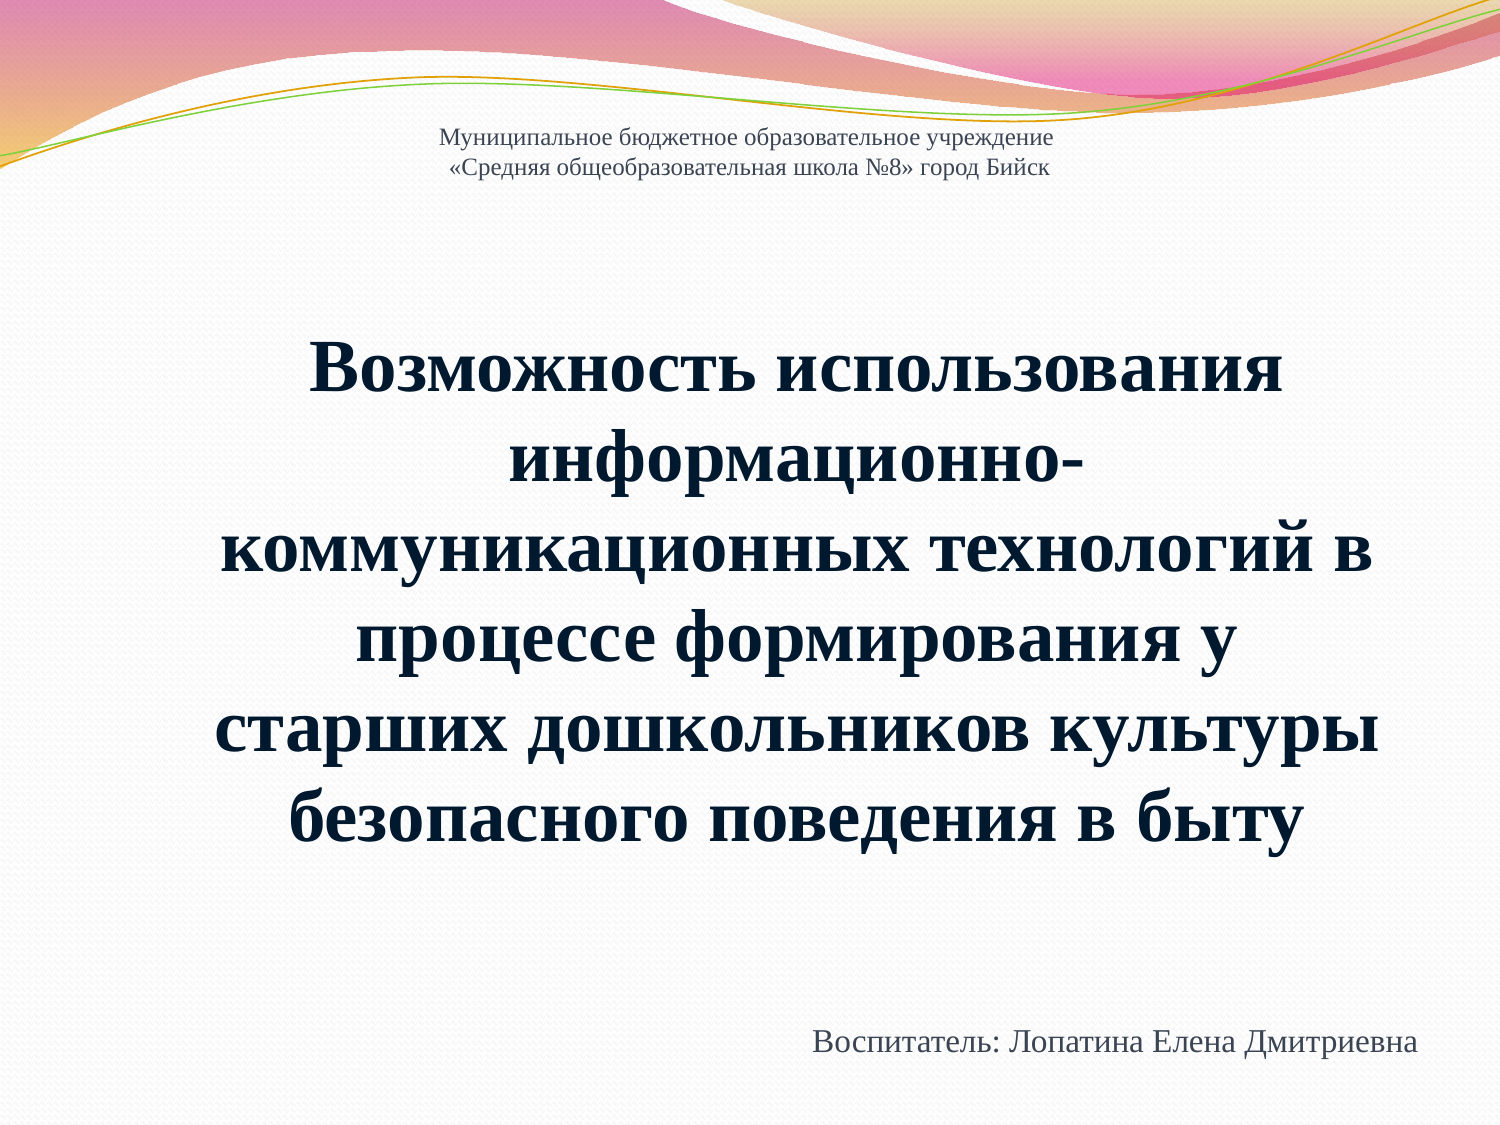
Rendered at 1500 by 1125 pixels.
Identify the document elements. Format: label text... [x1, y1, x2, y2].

text_box Возможность использования информационно-коммуникационных технологий в процессе формирования у старших дошкольников культуры безопасного поведения в быту [194, 148, 1400, 944]
text_box Воспитатель: Лопатина Елена Дмитриевна [797, 1011, 1459, 1066]
text_box Муниципальное бюджетное образовательное учреждение «Средняя общеобразовательная школа №8» город Бийск [171, 113, 1329, 189]
